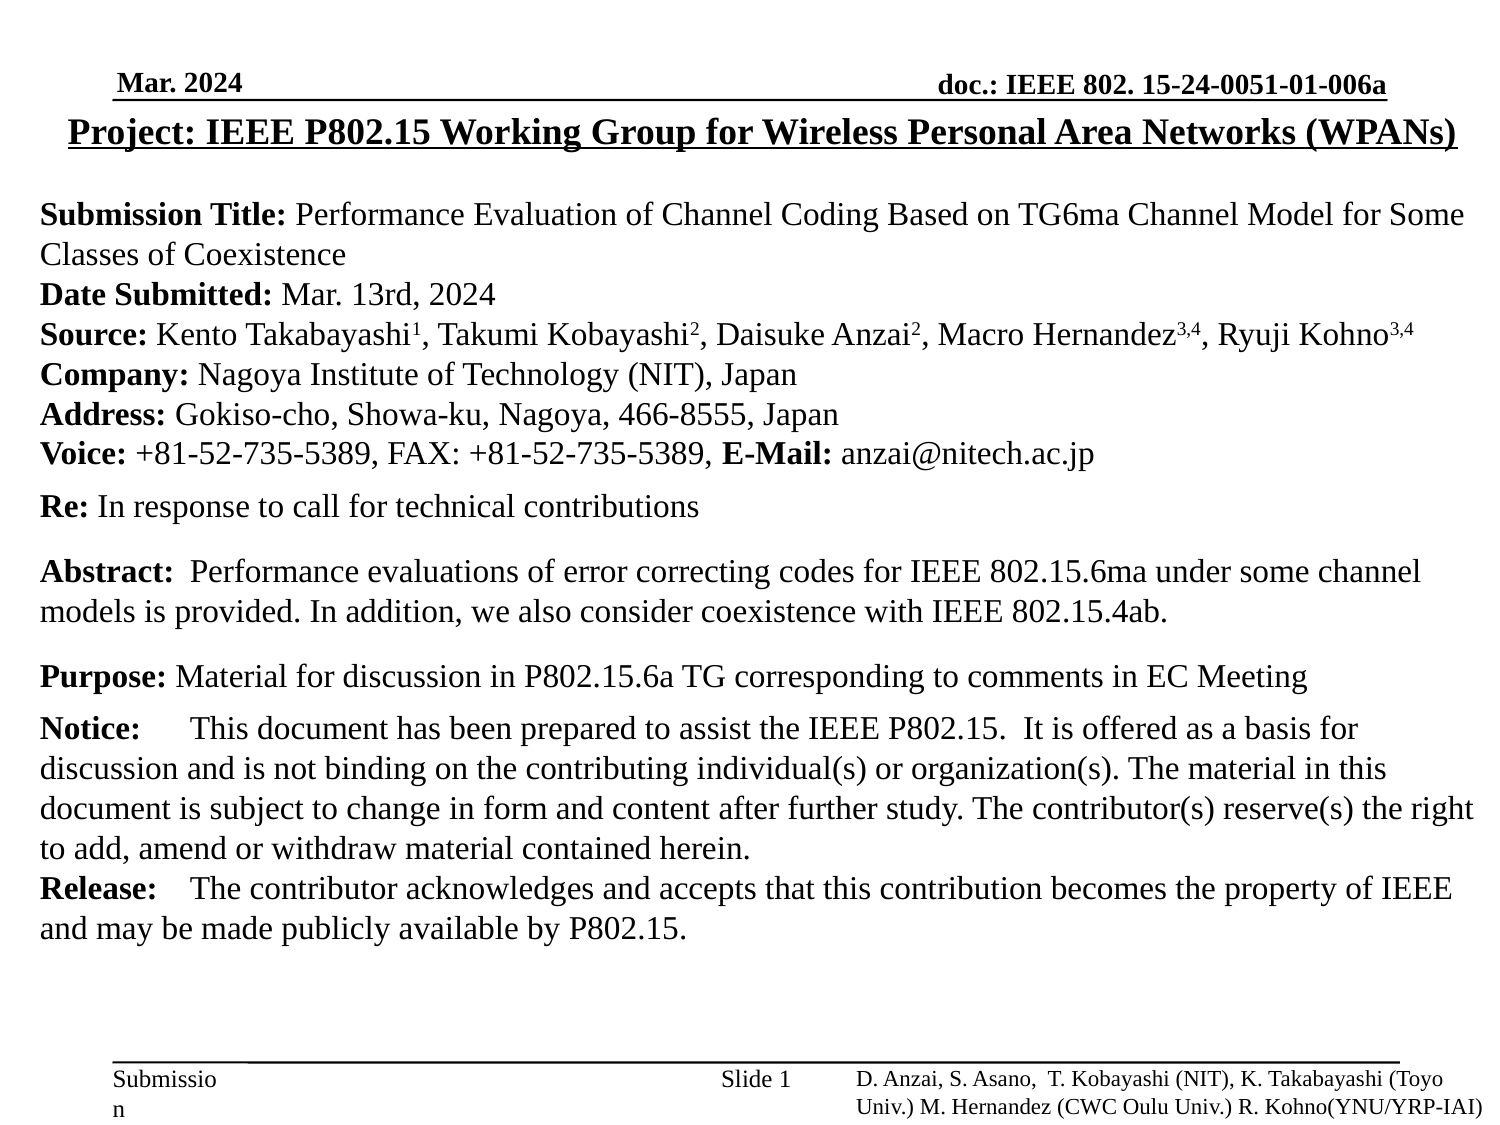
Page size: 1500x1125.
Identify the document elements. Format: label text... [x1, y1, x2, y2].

text_box Project: IEEE P802.15 Working Group for Wireless Personal Area Networks (WPANs) Submission Title: Performance Evaluation of Channel Coding Based on TG6ma Channel Model for Some Classes of Coexistence Date Submitted: Mar. 13rd, 2024 Source: Kento Takabayashi1, Takumi Kobayashi2, Daisuke Anzai2, Macro Hernandez3,4, Ryuji Kohno3,4 Company: Nagoya Institute of Technology (NIT), Japan Address: Gokiso-cho, Showa-ku, Nagoya, 466-8555, Japan Voice: +81-52-735-5389, FAX: +81-52-735-5389, E-Mail: anzai@nitech.ac.jp Re: In response to call for technical contributions Abstract: Performance evaluations of error correcting codes for IEEE 802.15.6ma under some channel models is provided. In addition, we also consider coexistence with IEEE 802.15.4ab. Purpose: Material for discussion in P802.15.6a TG corresponding to comments in EC Meeting Notice: This document has been prepared to assist the IEEE P802.15. It is offered as a basis for discussion and is not binding on the contributing individual(s) or organization(s). The material in this document is subject to change in form and content after further study. The contributor(s) reserve(s) the right to add, amend or withdraw material contained herein. Release: The contributor acknowledges and accepts that this contribution becomes the property of IEEE and may be made publicly available by P802.15. [24, 99, 1500, 954]
slide_number Slide 1 [720, 1062, 792, 1093]
